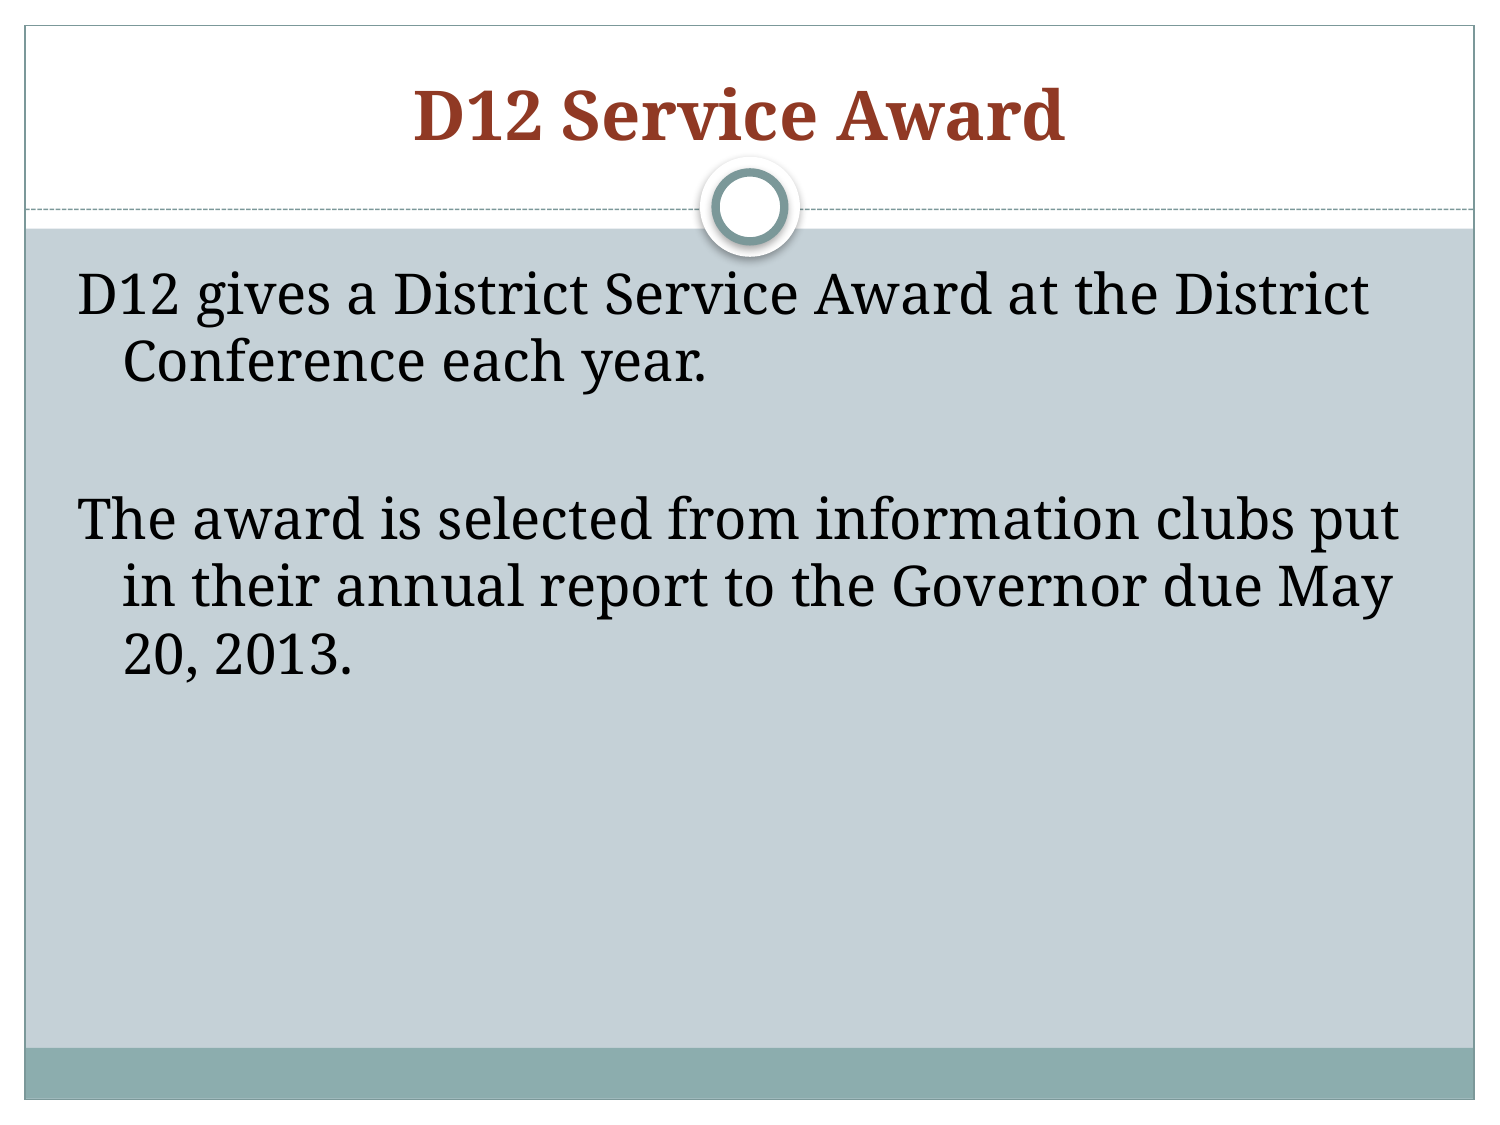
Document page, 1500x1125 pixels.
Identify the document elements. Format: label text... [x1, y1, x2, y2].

title D12 Service Award [49, 37, 1450, 163]
list D12 gives a District Service Award at the District Conference each year. The award is selected from information clubs put in their annual report to the Governor due May 20, 2013. [62, 250, 1426, 1001]
